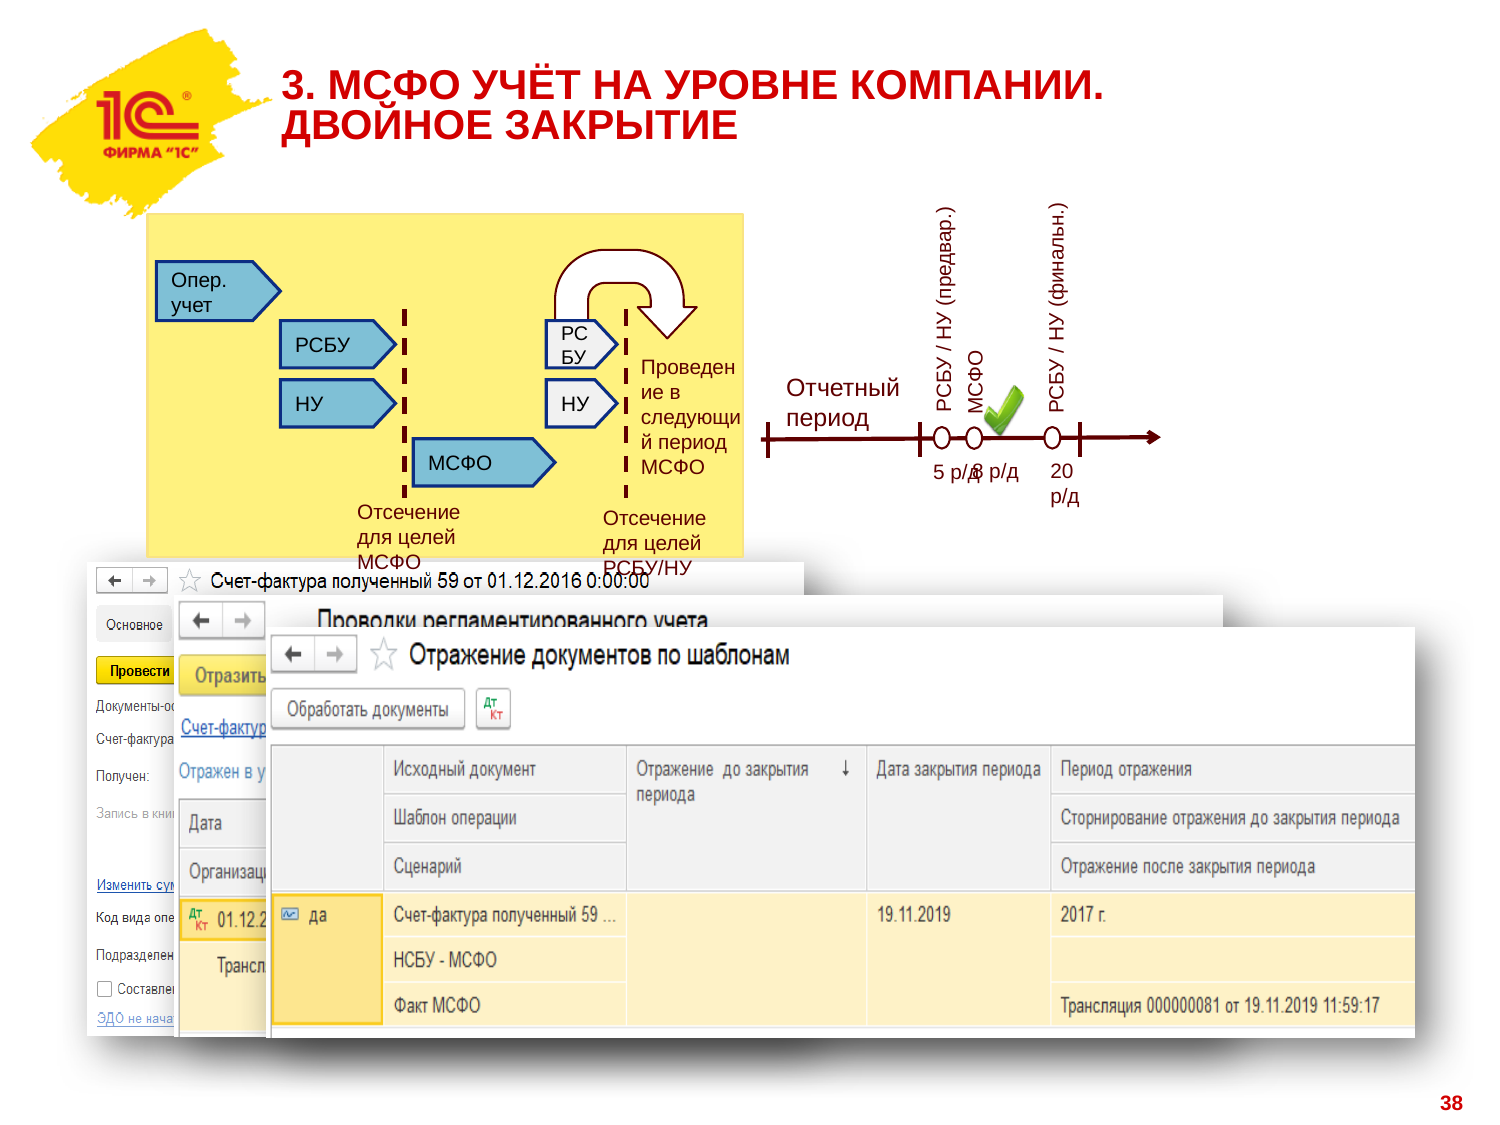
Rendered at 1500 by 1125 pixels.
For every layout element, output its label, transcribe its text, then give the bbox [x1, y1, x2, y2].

picture [23, 23, 278, 224]
picture [982, 383, 1025, 440]
text_box 20 р/д [1035, 450, 1113, 516]
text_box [1029, 436, 1075, 440]
text_box [932, 428, 952, 435]
text_box НУ [280, 379, 396, 427]
text_box РСБУ [546, 320, 618, 368]
text_box Опер. учет [156, 261, 281, 321]
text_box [1084, 436, 1162, 440]
text_box РСБУ / НУ (финальн.) [1035, 184, 1076, 429]
picture [86, 562, 1416, 1038]
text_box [773, 436, 915, 440]
text_box [552, 247, 699, 341]
text_box Отчетный период [771, 363, 922, 435]
text_box 5 р/д [918, 451, 995, 492]
text_box МСФО [954, 184, 995, 429]
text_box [925, 436, 977, 440]
text_box Отсечение для целей РСБУ/НУ [588, 497, 739, 561]
text_box [145, 212, 745, 559]
text_box РСБУ [280, 320, 396, 368]
text_box НУ [546, 379, 618, 427]
text_box МСФО [413, 438, 556, 487]
text_box [1042, 429, 1063, 435]
text_box 3. МСФО УЧЁТ НА УРОВНЕ КОМПАНИИ. ДВОЙНОЕ ЗАКРЫТИЕ [266, 59, 1500, 156]
text_box 8 р/д [957, 450, 1034, 491]
text_box РСБУ / НУ (предвар.) [922, 182, 963, 428]
text_box [964, 429, 977, 435]
text_box Отсечение для целей МСФО [342, 491, 485, 561]
text_box Проведение в следующий период МСФО [631, 346, 761, 486]
slide_number 38 [1352, 1082, 1479, 1125]
